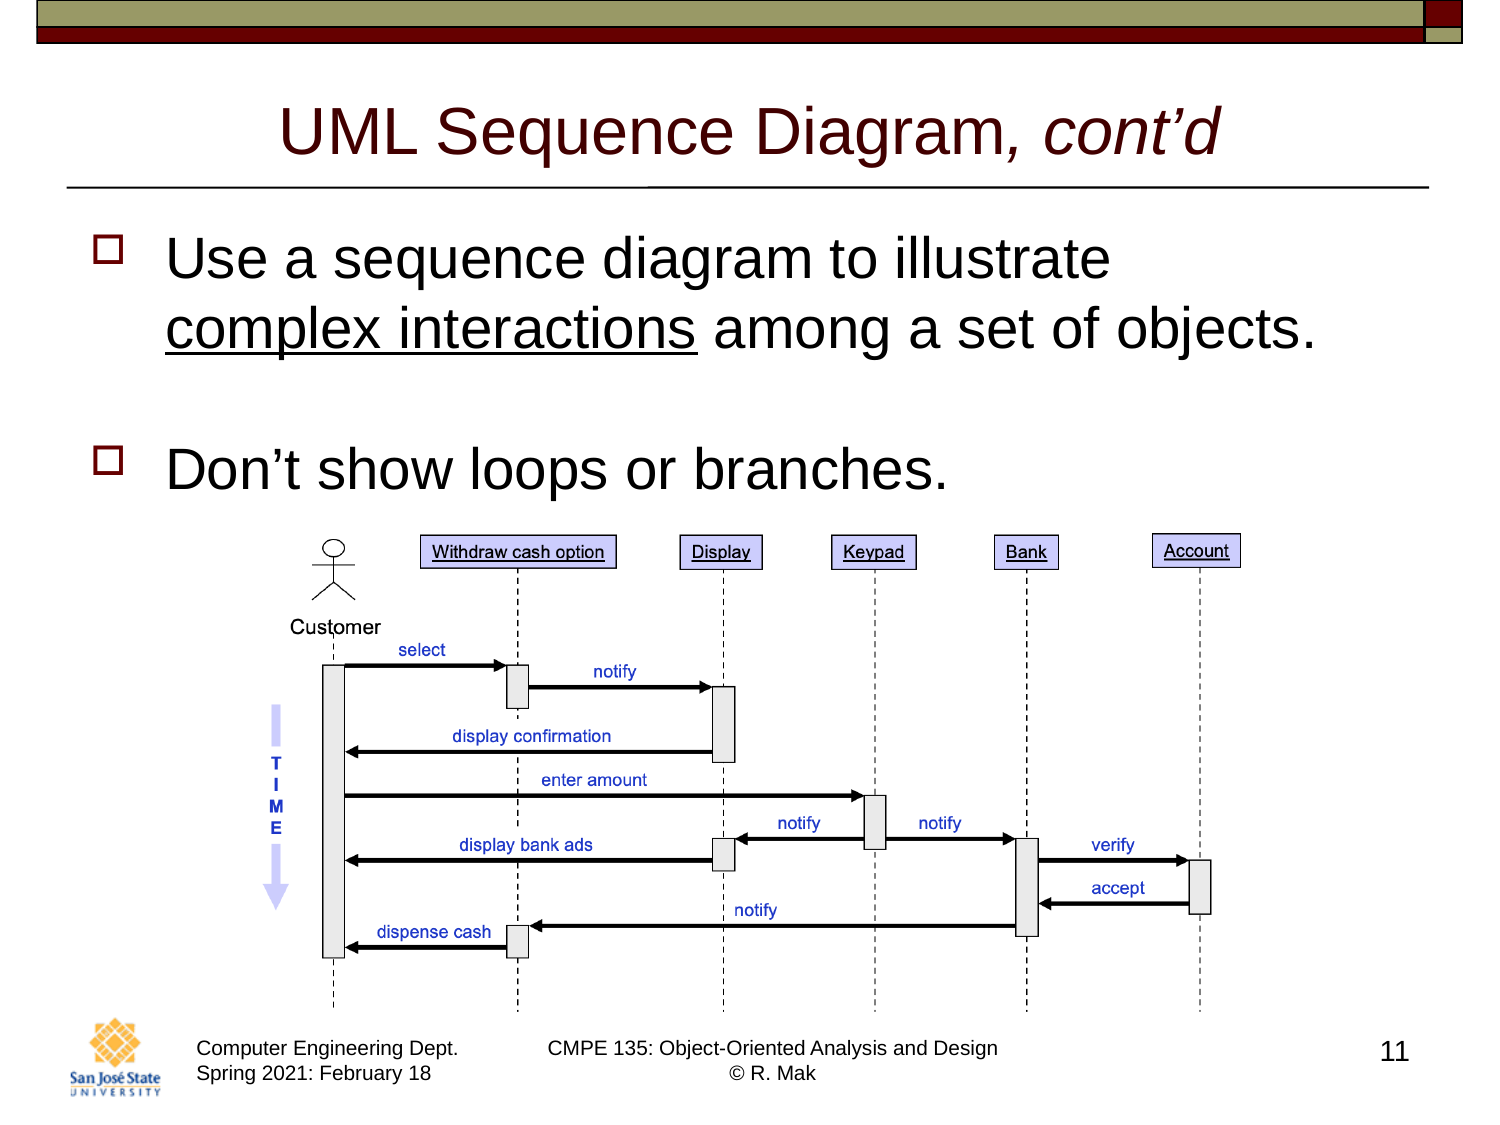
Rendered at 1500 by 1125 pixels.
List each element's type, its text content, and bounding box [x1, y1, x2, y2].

list Use a sequence diagram to illustrate complex interactions among a set of objects. Don’t show loops or branches. [75, 212, 1425, 488]
text_box UML Sequence Diagram, cont’d [74, 67, 1425, 175]
picture [60, 1012, 166, 1112]
slide_number 11 [1335, 1025, 1425, 1100]
picture [247, 524, 1253, 1026]
